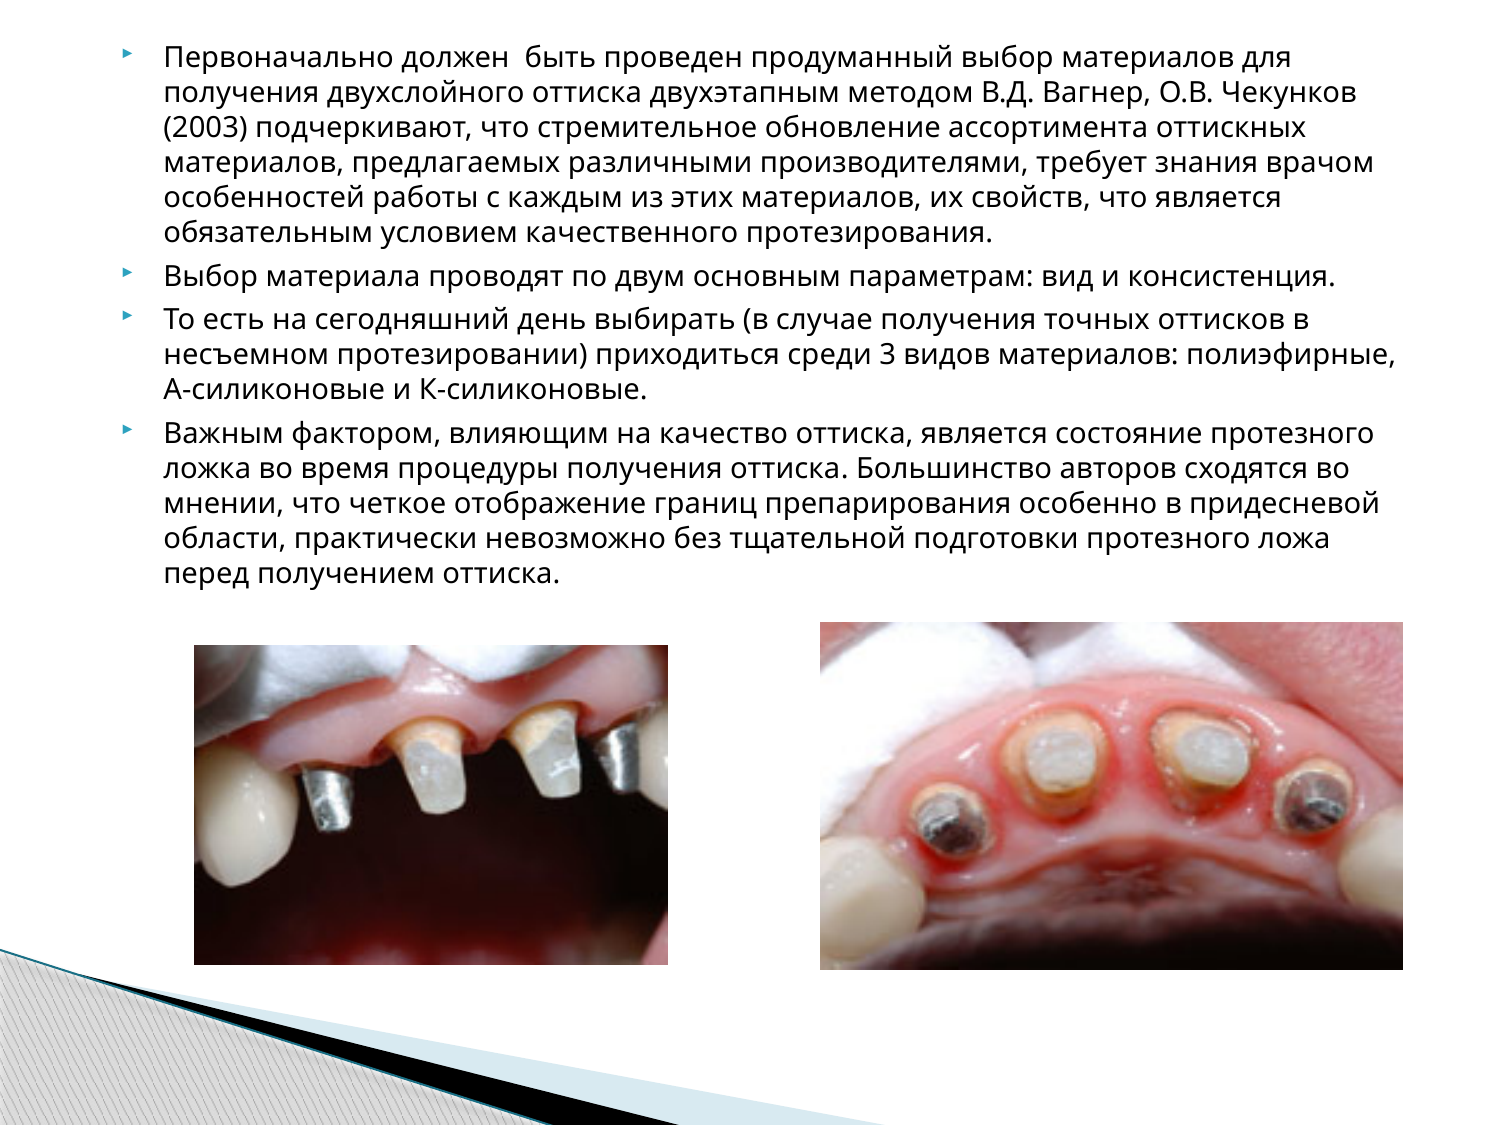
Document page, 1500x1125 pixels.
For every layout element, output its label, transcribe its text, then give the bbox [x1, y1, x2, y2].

list Первоначально должен быть проведен продуманный выбор материалов для получения двухслойного оттиска двухэтапным методом В.Д. Вагнер, О.В. Чекунков (2003) подчеркивают, что стремительное обновление ассортимента оттискных материалов, предлагаемых различными производителями, требует знания врачом особенностей работы с каждым из этих материалов, их свойств, что является обязательным условием качественного протезирования. Выбор материала проводят по двум основным параметрам: вид и консистенция. То есть на сегодняшний день выбирать (в случае получения точных оттисков в несъемном протезировании) приходиться среди 3 видов материалов: полиэфирные, А-силиконовые и К-силиконовые. Важным фактором, влияющим на качество оттиска, является состояние протезного ложка во время процедуры получения оттиска. Большинство авторов сходятся во мнении, что четкое отображение границ препарирования особенно в придесневой области, практически невозможно без тщательной подготовки протезного ложа перед получением оттиска. [88, 30, 1439, 1000]
picture [194, 644, 668, 965]
picture [820, 622, 1403, 970]
